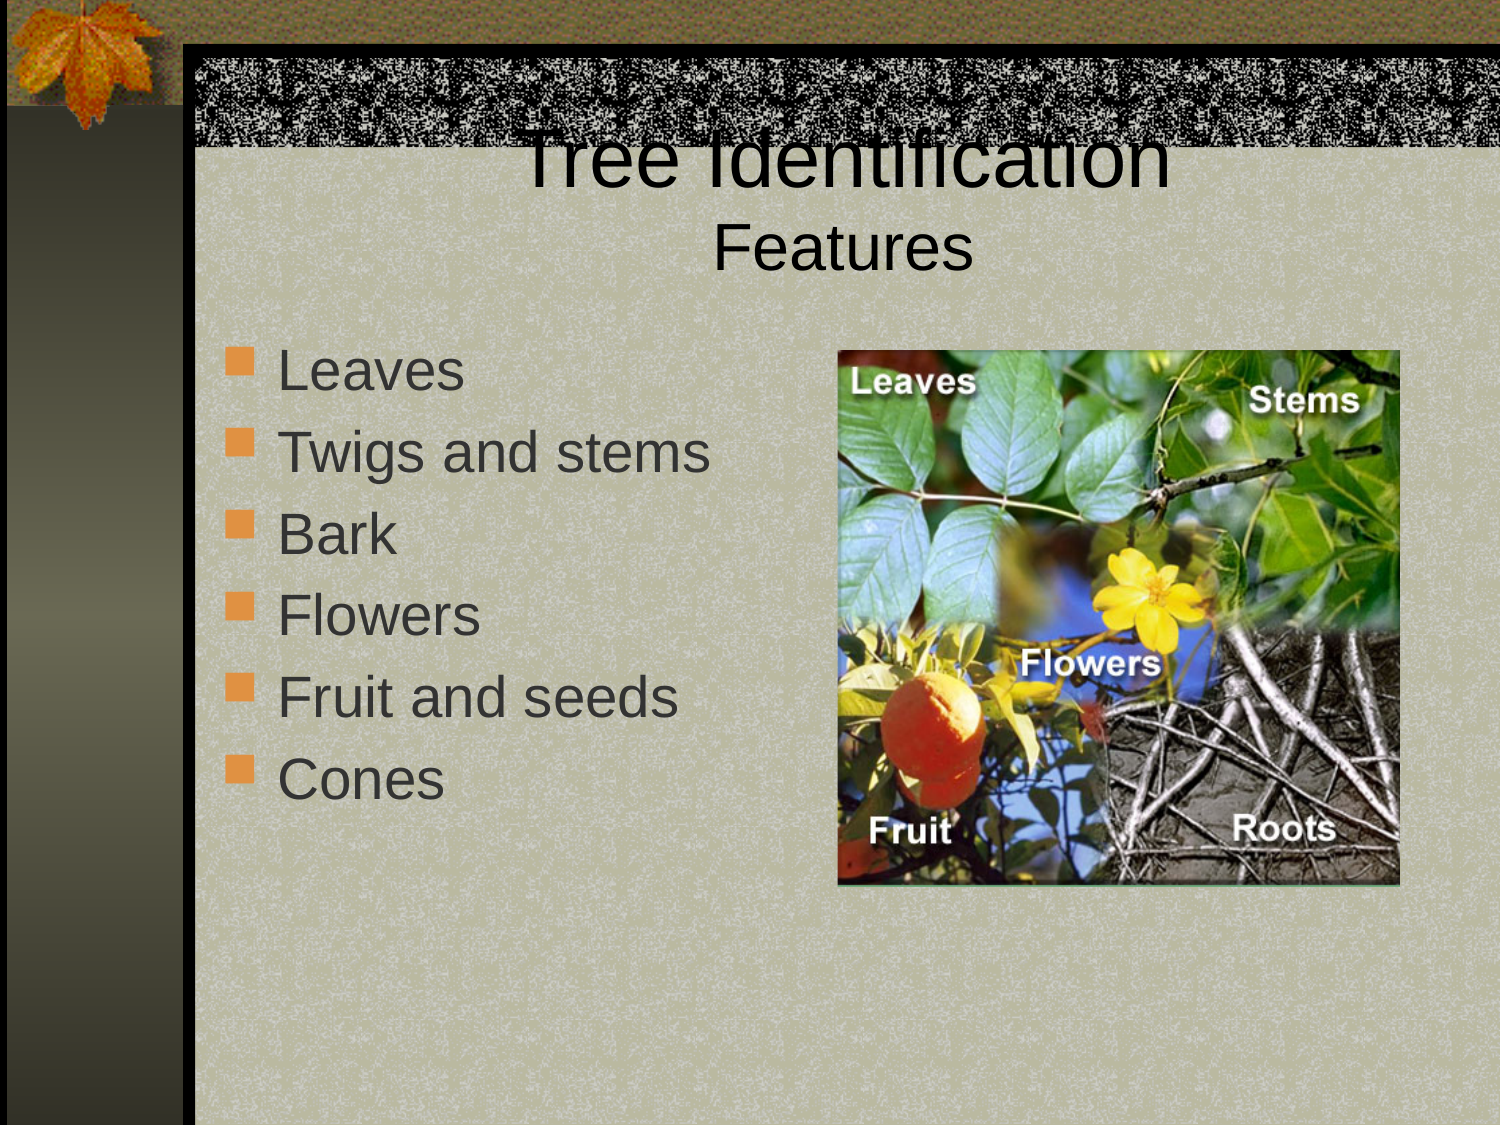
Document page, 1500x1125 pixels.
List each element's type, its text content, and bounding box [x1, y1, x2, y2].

list Leaves Twigs and stems Bark Flowers Fruit and seeds Cones [206, 324, 832, 1000]
picture [7, 0, 1500, 130]
title Tree Identification Features [206, 99, 1482, 288]
picture [196, 58, 1500, 1124]
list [837, 349, 1400, 887]
